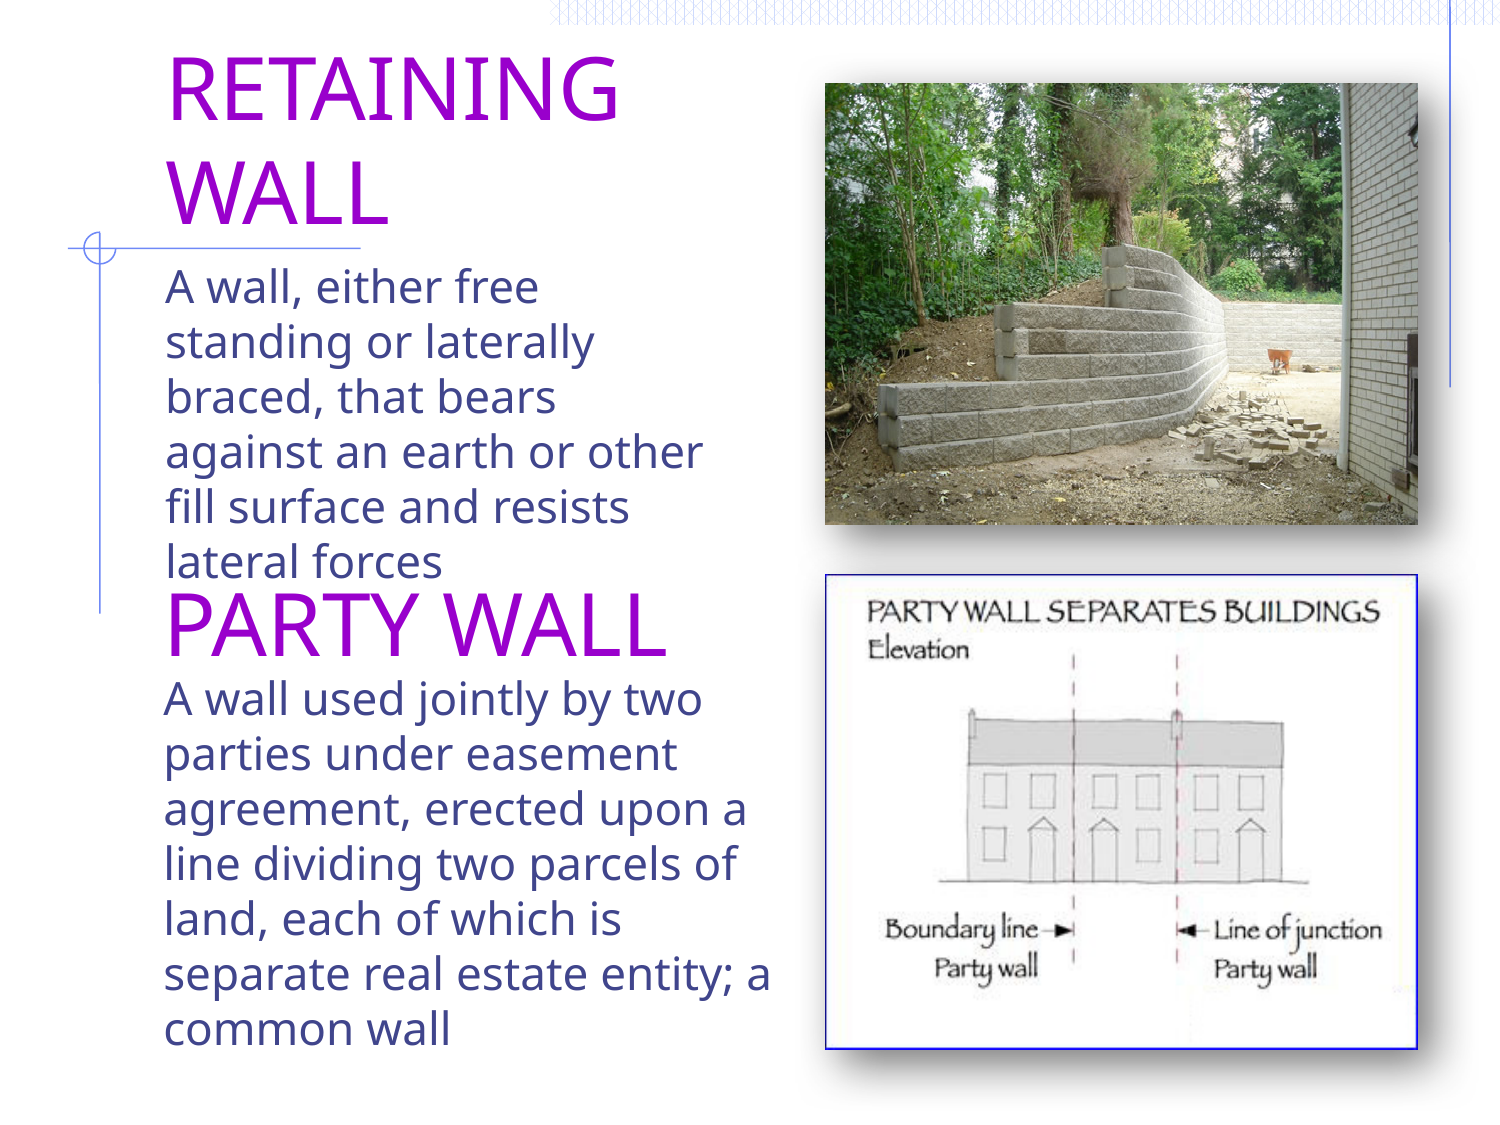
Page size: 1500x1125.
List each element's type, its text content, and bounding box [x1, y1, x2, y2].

list A wall, either free standing or laterally braced, that bears against an earth or other fill surface and resists lateral forces [150, 249, 738, 450]
list RETAINING WALL [150, 99, 788, 250]
picture [824, 574, 1419, 1051]
list PARTY WALL [148, 481, 744, 662]
list A wall used jointly by two parties under easement agreement, erected upon a line dividing two parcels of land, each of which is separate real estate entity; a common wall [148, 662, 807, 925]
picture [824, 82, 1419, 526]
